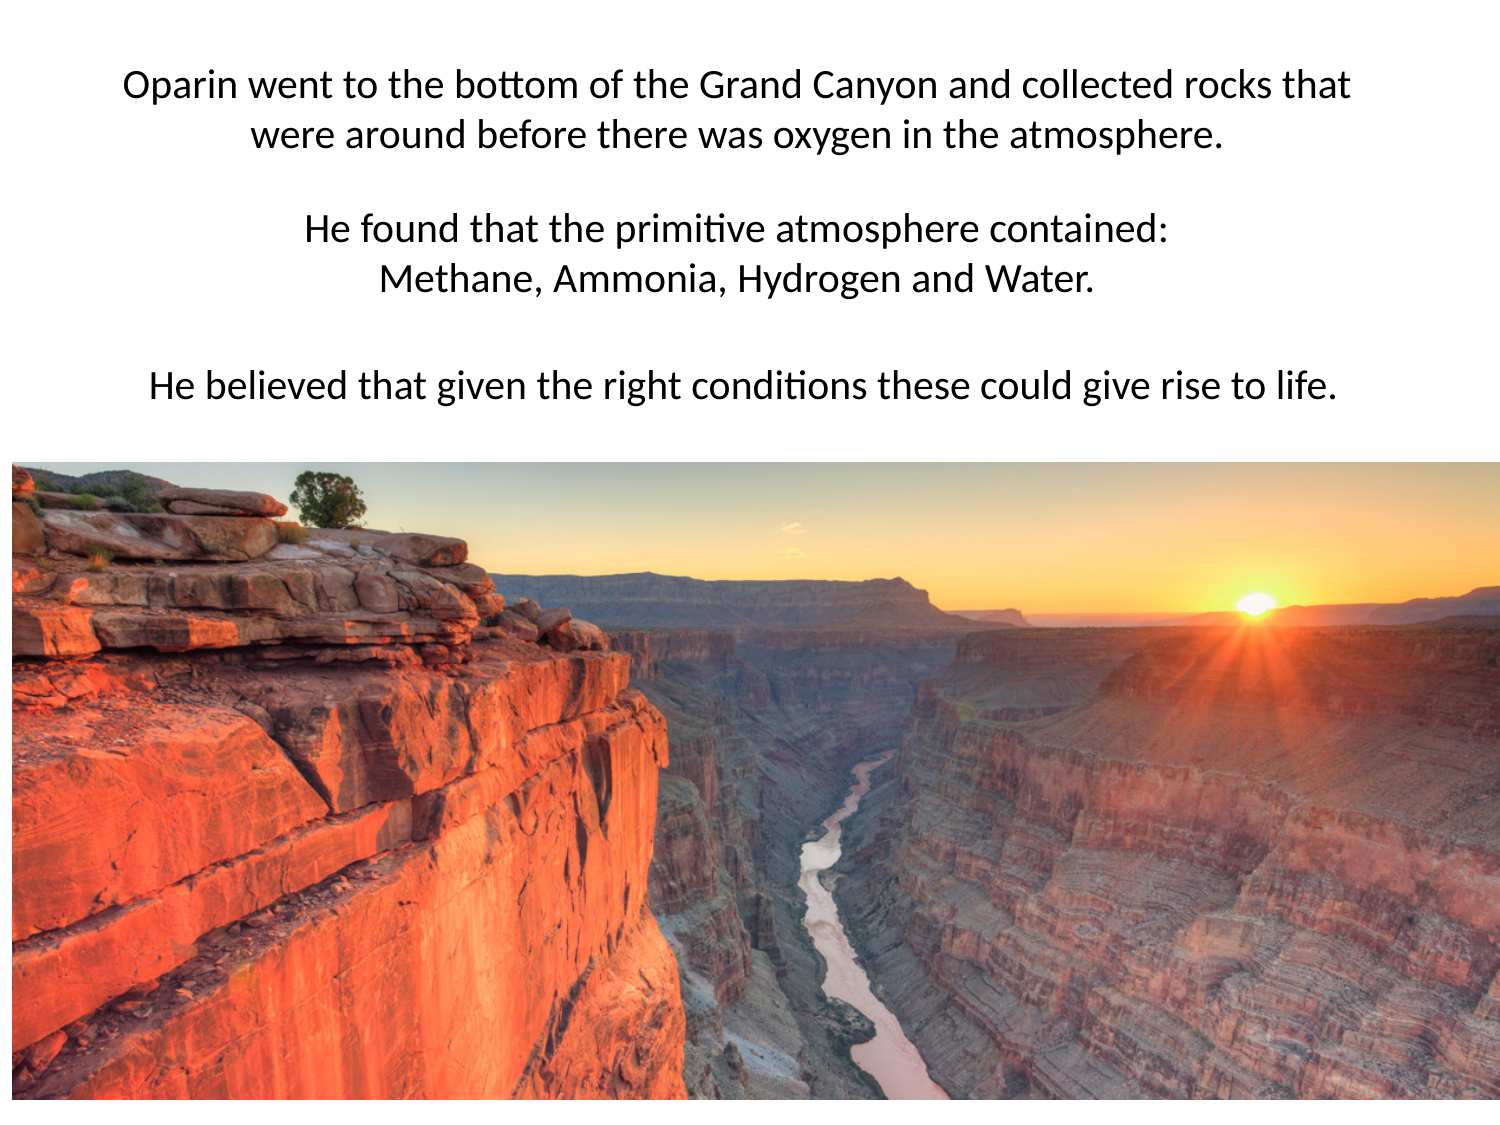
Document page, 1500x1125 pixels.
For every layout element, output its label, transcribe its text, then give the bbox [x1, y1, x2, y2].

text_box Oparin went to the bottom of the Grand Canyon and collected rocks that were around before there was oxygen in the atmosphere. [99, 49, 1375, 165]
picture [12, 462, 1500, 1101]
text_box He found that the primitive atmosphere contained: Methane, Ammonia, Hydrogen and Water. [99, 192, 1375, 308]
text_box He believed that given the right conditions these could give rise to life. [112, 350, 1375, 415]
